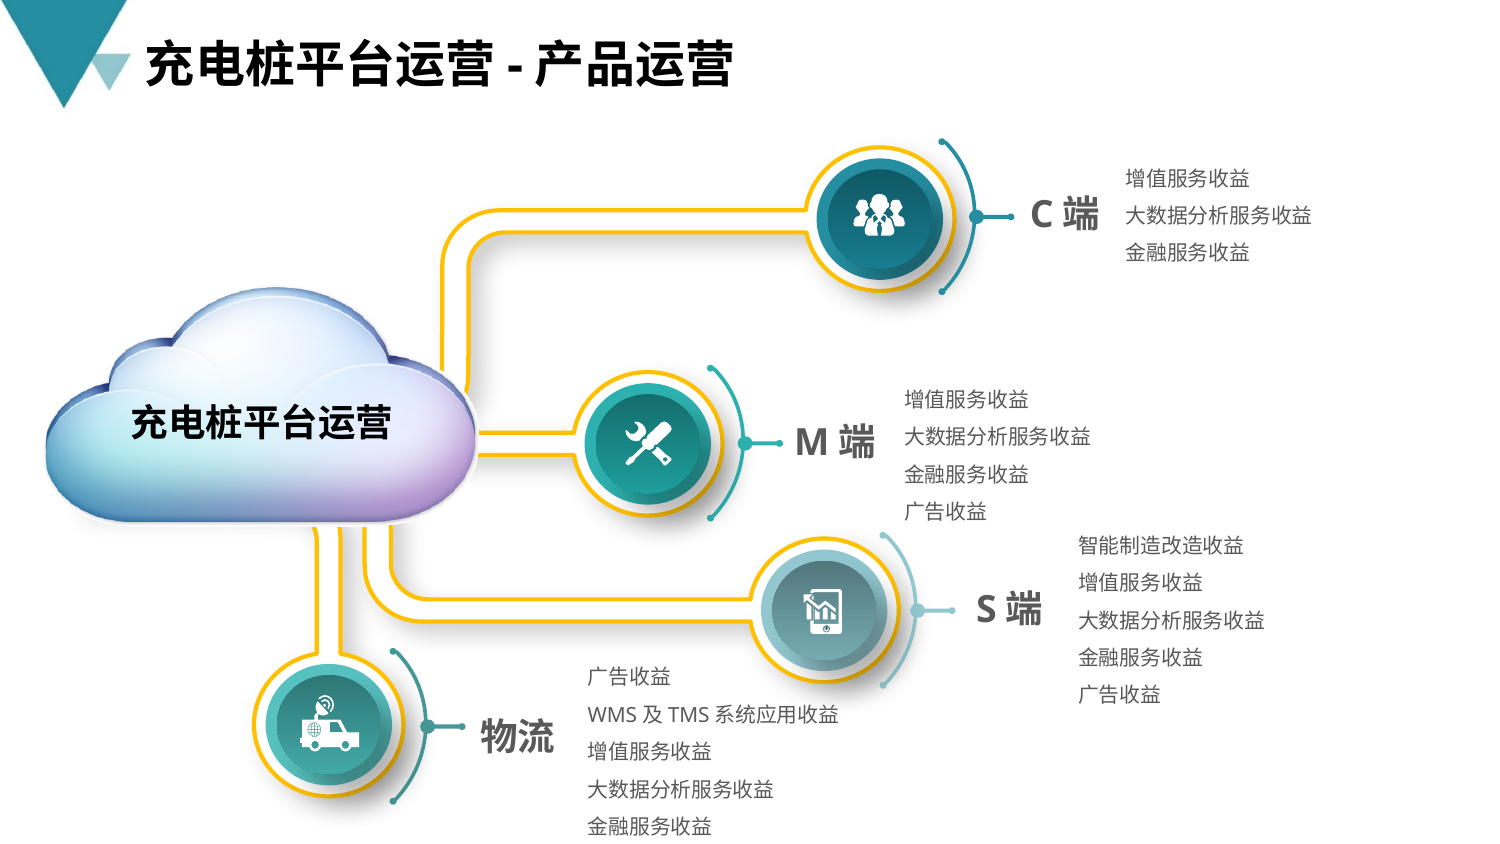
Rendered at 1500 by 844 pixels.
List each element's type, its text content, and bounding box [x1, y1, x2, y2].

text_box 充电桩平台运营-产品运营 [130, 25, 1312, 103]
picture [0, 0, 148, 121]
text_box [24, 138, 1365, 844]
